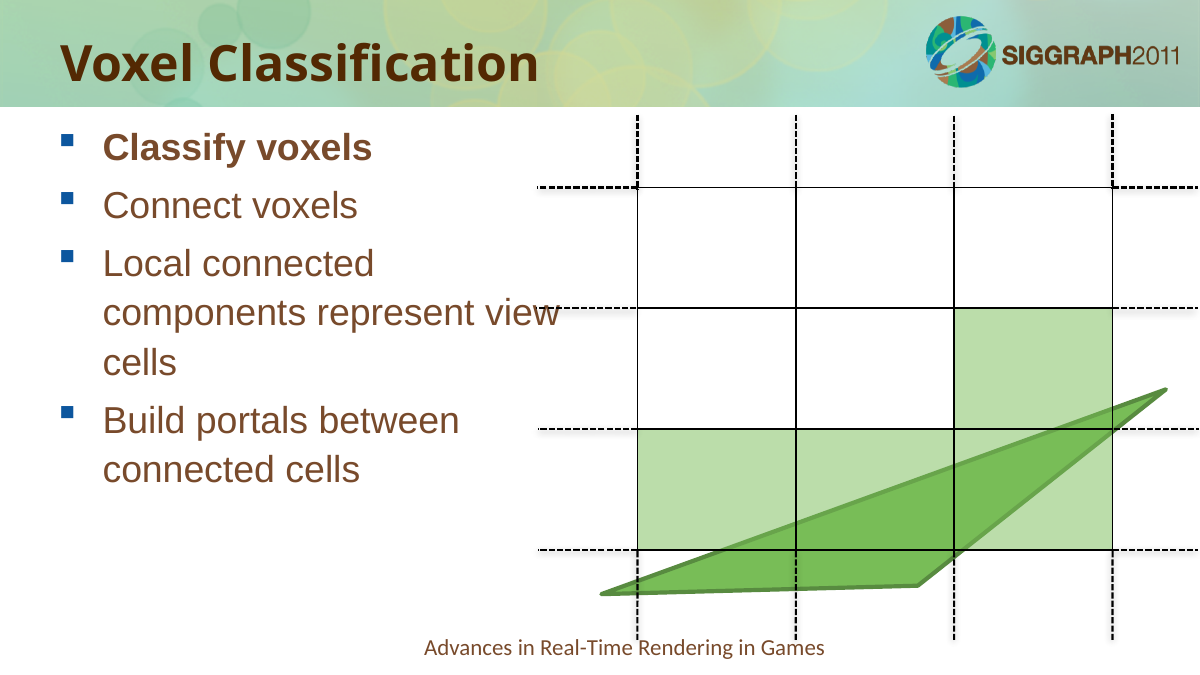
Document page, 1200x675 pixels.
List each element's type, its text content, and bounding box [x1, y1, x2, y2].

list Classify voxels Connect voxels Local connected components represent view cells Build portals between connected cells [45, 112, 537, 625]
text_box Voxel Classification [48, 24, 1090, 112]
picture [0, 0, 1200, 107]
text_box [536, 113, 1200, 641]
